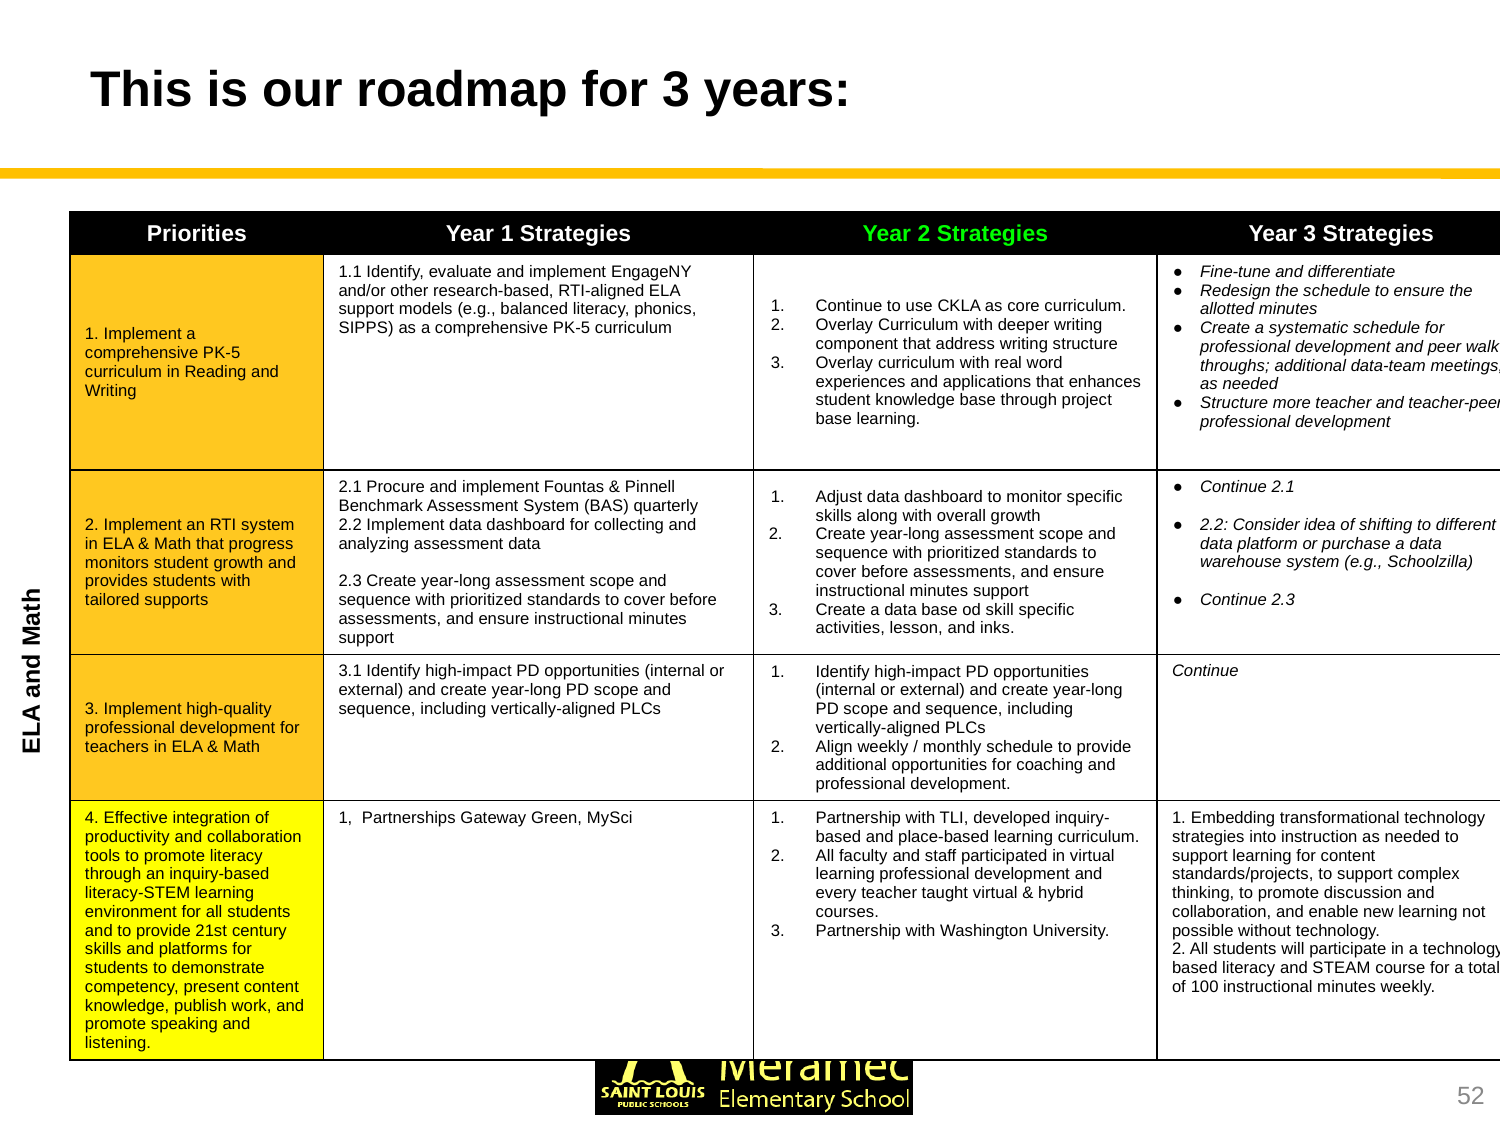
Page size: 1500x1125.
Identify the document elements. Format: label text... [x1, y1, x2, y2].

table_header Year 1 Strategies [324, 213, 753, 254]
table_cell Continue to use CKLA as core curriculum. Overlay Curriculum with deeper writing component that address writing structure Overlay curriculum with real word experiences and applications that enhances student knowledge base through project base learning. [754, 255, 1156, 469]
text_box ELA and Math [0, 470, 55, 873]
table_cell Identify high-impact PD opportunities (internal or external) and create year-long PD scope and sequence, including vertically-aligned PLCs Align weekly / monthly schedule to provide additional opportunities for coaching and professional development. [754, 655, 1156, 800]
table_cell Continue 2.1 2.2: Consider idea of shifting to different data platform or purchase a data warehouse system (e.g., Schoolzilla) Continue 2.3 [1158, 471, 1500, 654]
table_cell Adjust data dashboard to monitor specific skills along with overall growth Create year-long assessment scope and sequence with prioritized standards to cover before assessments, and ensure instructional minutes support Create a data base od skill specific activities, lesson, and inks. [754, 471, 1156, 654]
table_cell Continue [1158, 655, 1500, 800]
table_cell 2. Implement an RTI system in ELA & Math that progress monitors student growth and provides students with tailored supports [71, 471, 323, 654]
table_cell 1.1 Identify, evaluate and implement EngageNY and/or other research-based, RTI-aligned ELA support models (e.g., balanced literacy, phonics, SIPPS) as a comprehensive PK-5 curriculum [324, 255, 753, 469]
table_cell 1. Implement a comprehensive PK-5 curriculum in Reading and Writing [71, 255, 323, 469]
table_header Year 3 Strategies [1158, 213, 1500, 254]
table_header Priorities [71, 213, 323, 254]
table_cell 2.1 Procure and implement Fountas & Pinnell Benchmark Assessment System (BAS) quarterly 2.2 Implement data dashboard for collecting and analyzing assessment data 2.3 Create year-long assessment scope and sequence with prioritized standards to cover before assessments, and ensure instructional minutes support [324, 471, 753, 654]
table_cell 1. Embedding transformational technology strategies into instruction as needed to support learning for content standards/projects, to support complex thinking, to promote discussion and collaboration, and enable new learning not possible without technology. 2. All students will participate in a technology-based literacy and STEAM course for a total of 100 instructional minutes weekly. [1158, 801, 1500, 1059]
title This is our roadmap for 3 years: [75, 0, 1425, 174]
picture [595, 1061, 913, 1115]
table_cell 3.1 Identify high-impact PD opportunities (internal or external) and create year-long PD scope and sequence, including vertically-aligned PLCs [324, 655, 753, 800]
table_cell Partnership with TLI, developed inquiry-based and place-based learning curriculum. All faculty and staff participated in virtual learning professional development and every teacher taught virtual & hybrid courses. Partnership with Washington University. [754, 801, 1156, 1059]
table_cell 1, Partnerships Gateway Green, MySci [324, 801, 753, 1059]
table_cell Fine-tune and differentiate Redesign the schedule to ensure the allotted minutes Create a systematic schedule for professional development and peer walk-throughs; additional data-team meetings, as needed Structure more teacher and teacher-peer professional development [1158, 255, 1500, 469]
table_header Year 2 Strategies [754, 213, 1156, 254]
table_cell 4. Effective integration of productivity and collaboration tools to promote literacy through an inquiry-based literacy-STEM learning environment for all students and to provide 21st century skills and platforms for students to demonstrate competency, present content knowledge, publish work, and promote speaking and listening. [71, 801, 323, 1059]
table_cell 3. Implement high-quality professional development for teachers in ELA & Math [71, 655, 323, 800]
